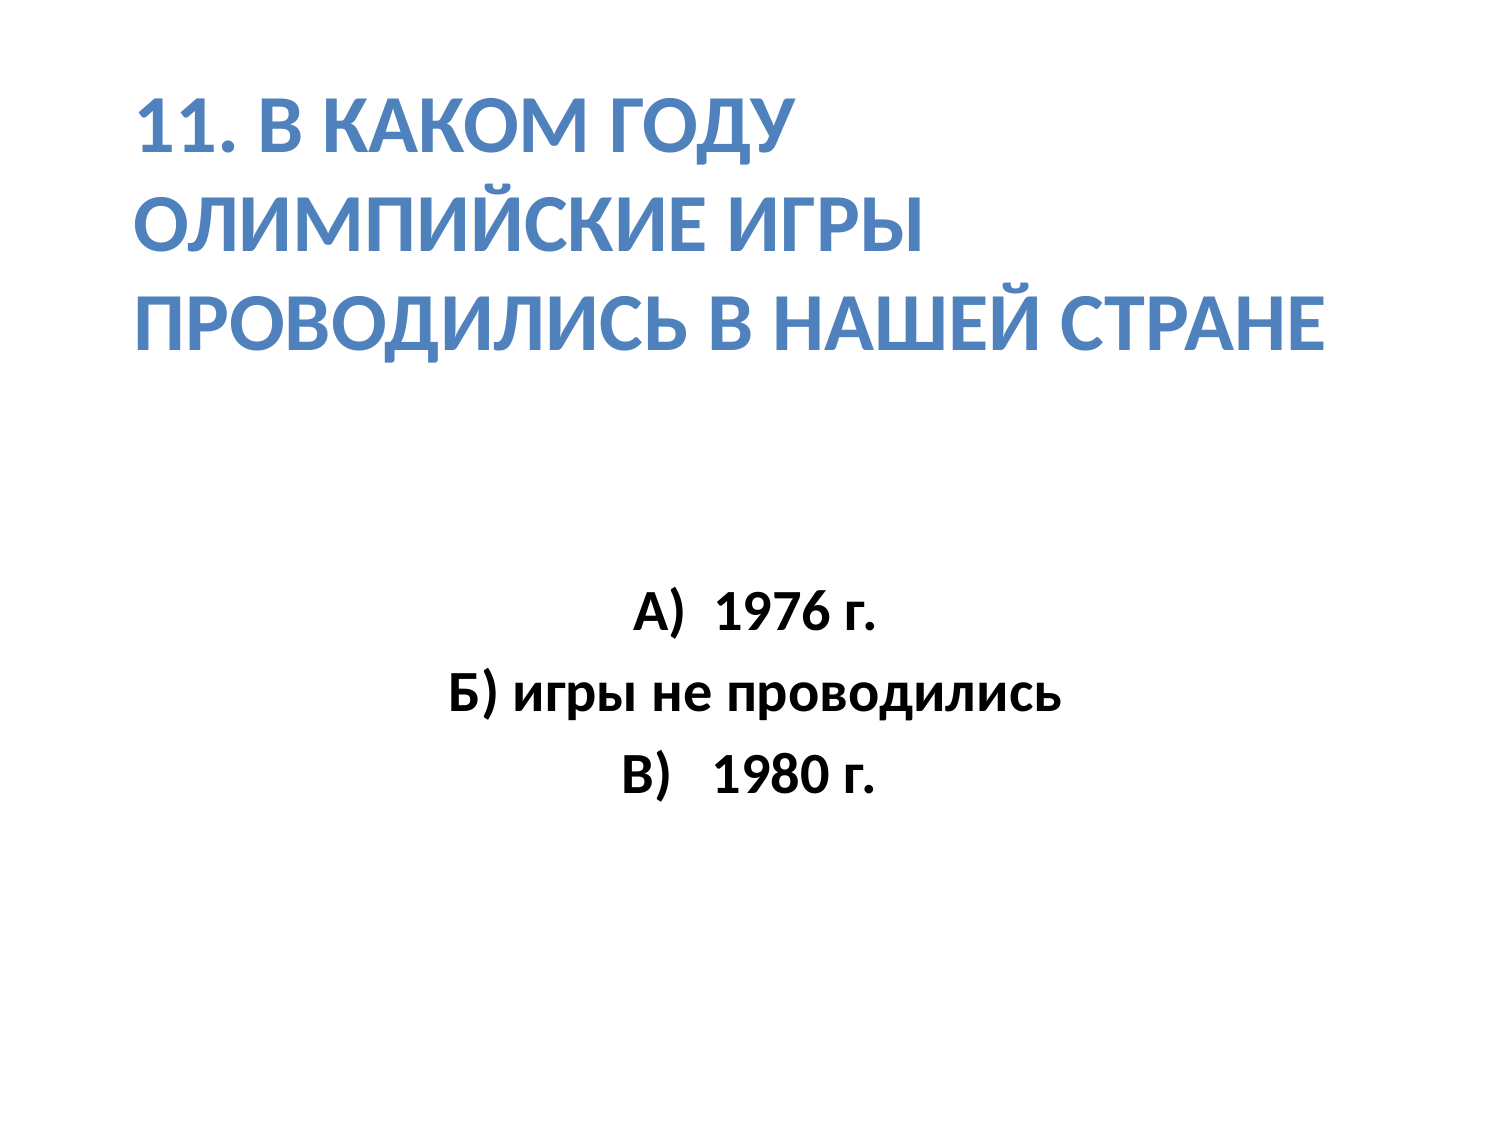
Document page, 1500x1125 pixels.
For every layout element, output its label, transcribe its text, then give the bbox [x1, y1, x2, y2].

list А) 1976 г. Б) игры не проводились В) 1980 г. [118, 324, 1394, 813]
title 11. В каком году олимпийские игры проводились в нашей стране [118, 62, 1394, 324]
